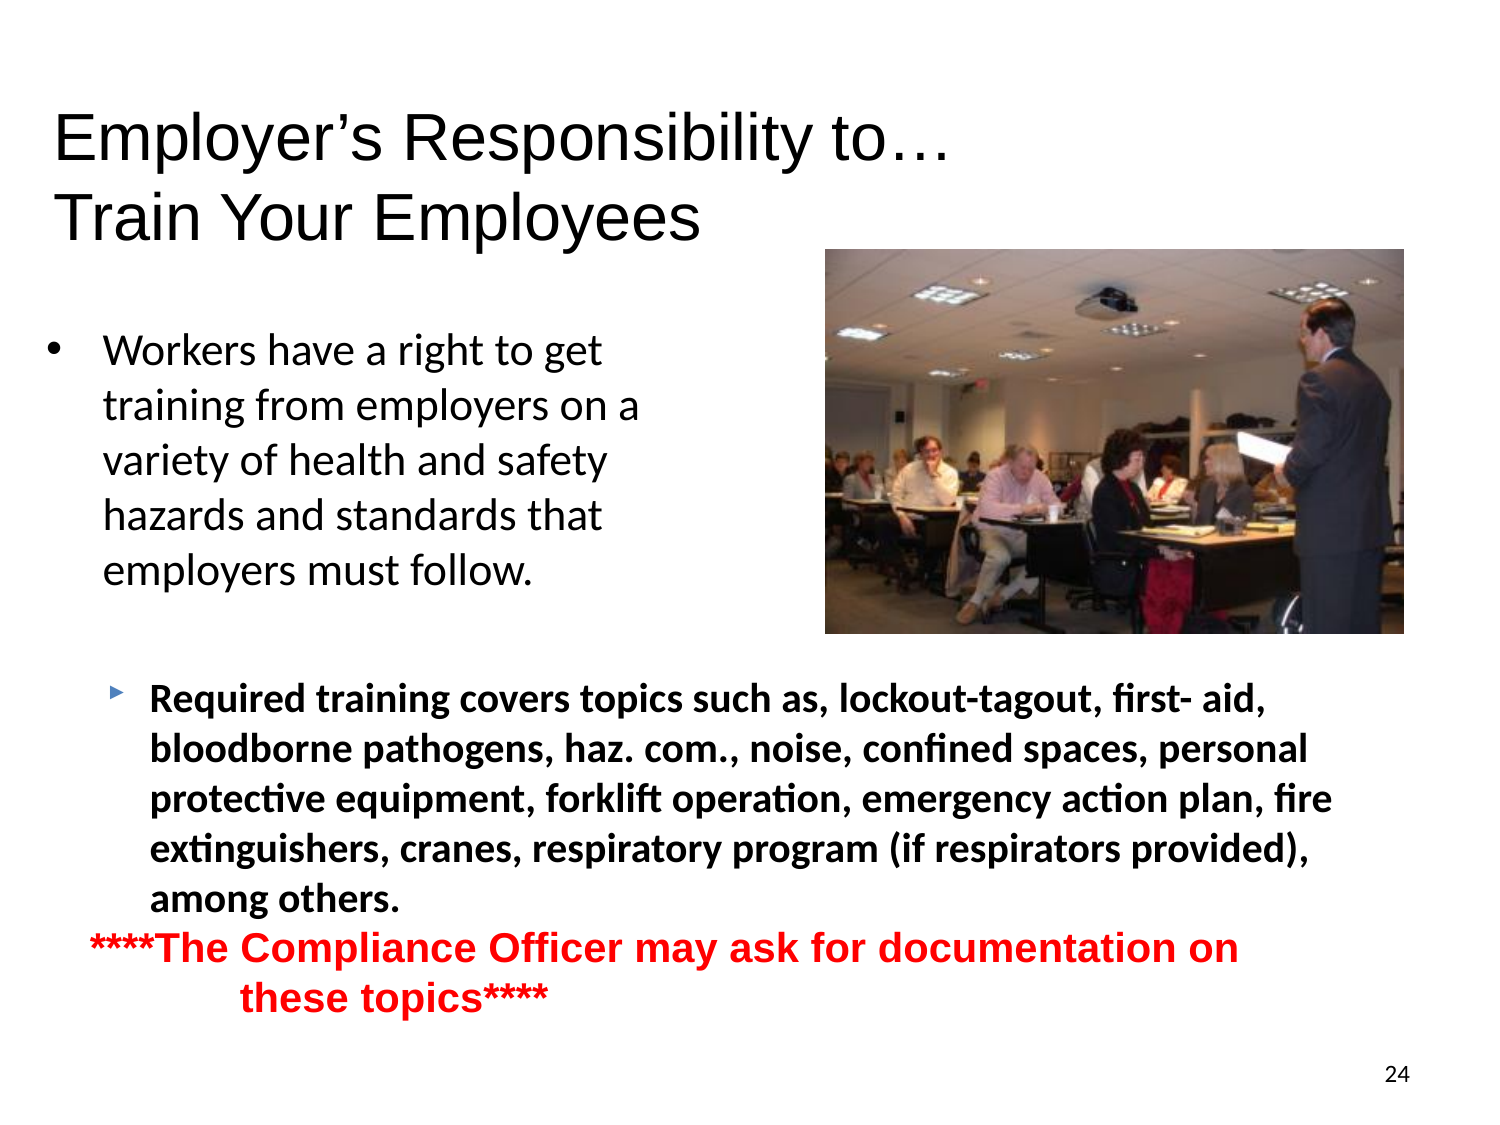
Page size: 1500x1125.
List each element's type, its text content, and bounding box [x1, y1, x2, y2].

list Workers have a right to get training from employers on a variety of health and safety hazards and standards that employers must follow. [31, 312, 744, 720]
text_box Employer’s Responsibility to… Train Your Employees [38, 86, 970, 262]
text_box Required training covers topics such as, lockout-tagout, first- aid, bloodborne pathogens, haz. com., noise, confined spaces, personal protective equipment, forklift operation, emergency action plan, fire extinguishers, cranes, respiratory program (if respirators provided), among others. ****The Compliance Officer may ask for documentation on these topics**** [74, 663, 1425, 1029]
slide_number 24 [1074, 1042, 1425, 1103]
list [824, 249, 1404, 635]
